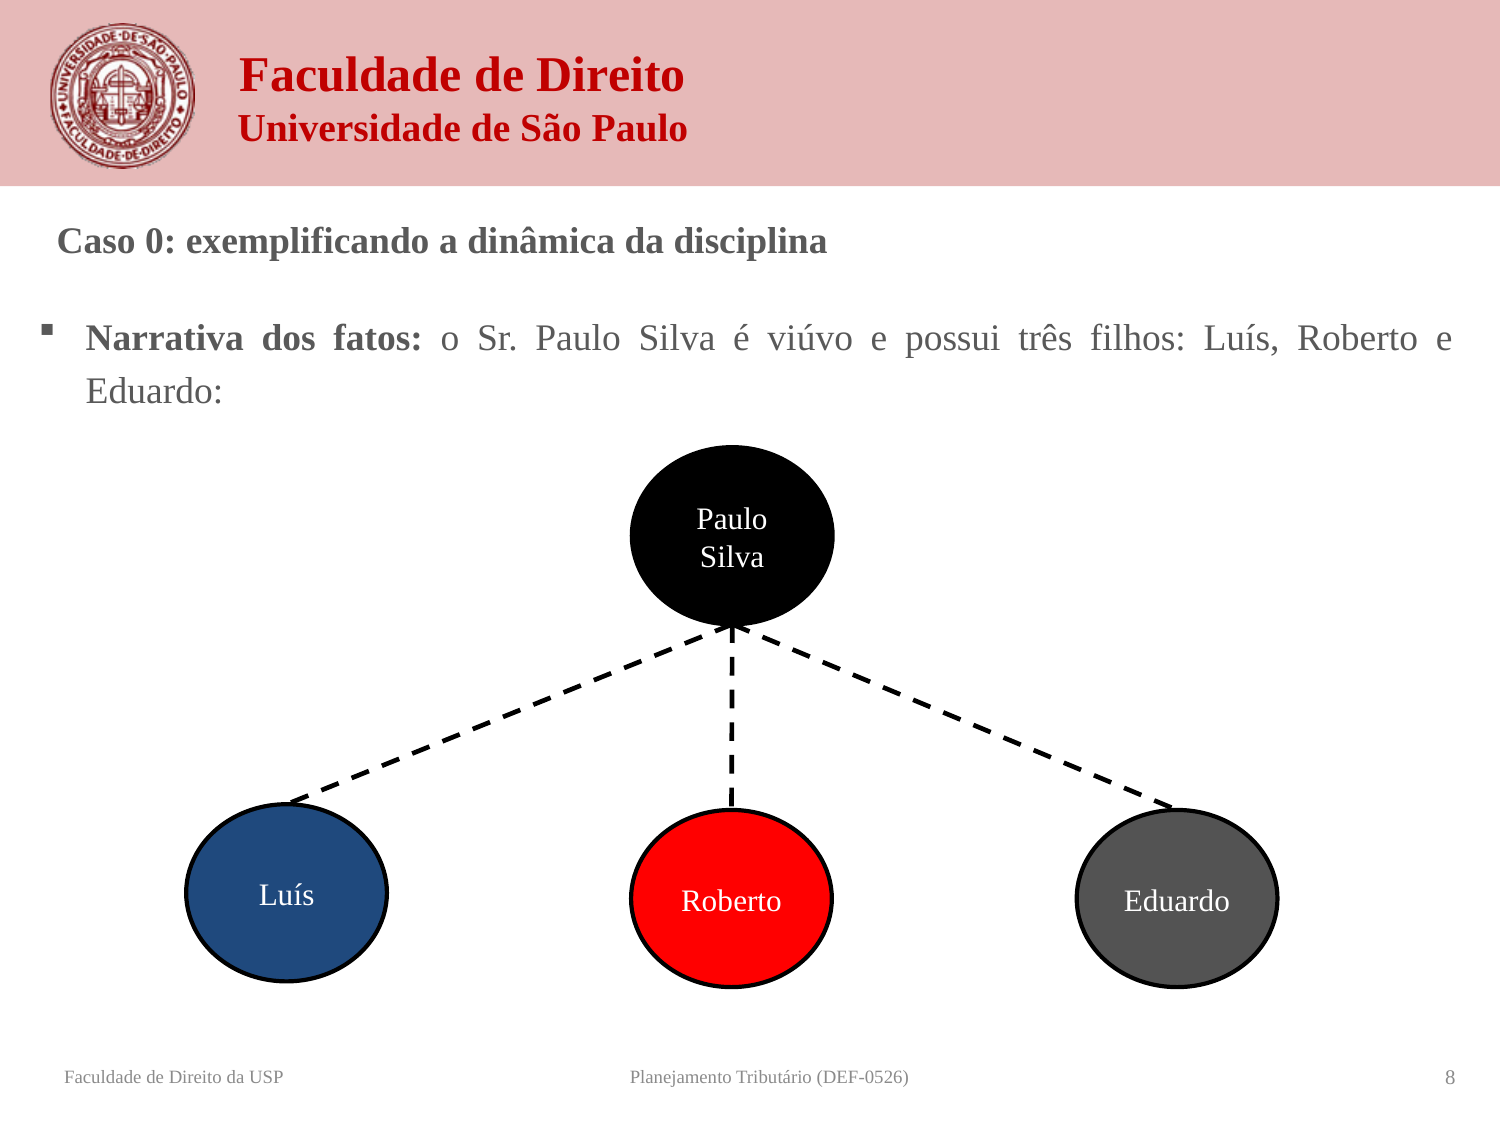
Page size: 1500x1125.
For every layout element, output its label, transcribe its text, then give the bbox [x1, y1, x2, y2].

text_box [286, 624, 727, 805]
text_box Narrativa dos fatos: o Sr. Paulo Silva é viúvo e possui três filhos: Luís, Roberto e Eduardo: [23, 296, 1469, 419]
text_box Paulo Silva [629, 445, 835, 622]
text_box Eduardo [1074, 807, 1280, 990]
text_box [733, 624, 1178, 811]
picture [49, 23, 195, 169]
text_box Caso 0: exemplificando a dinâmica da disciplina [41, 199, 1472, 269]
text_box Luís [184, 802, 390, 984]
text_box Roberto [628, 812, 834, 990]
